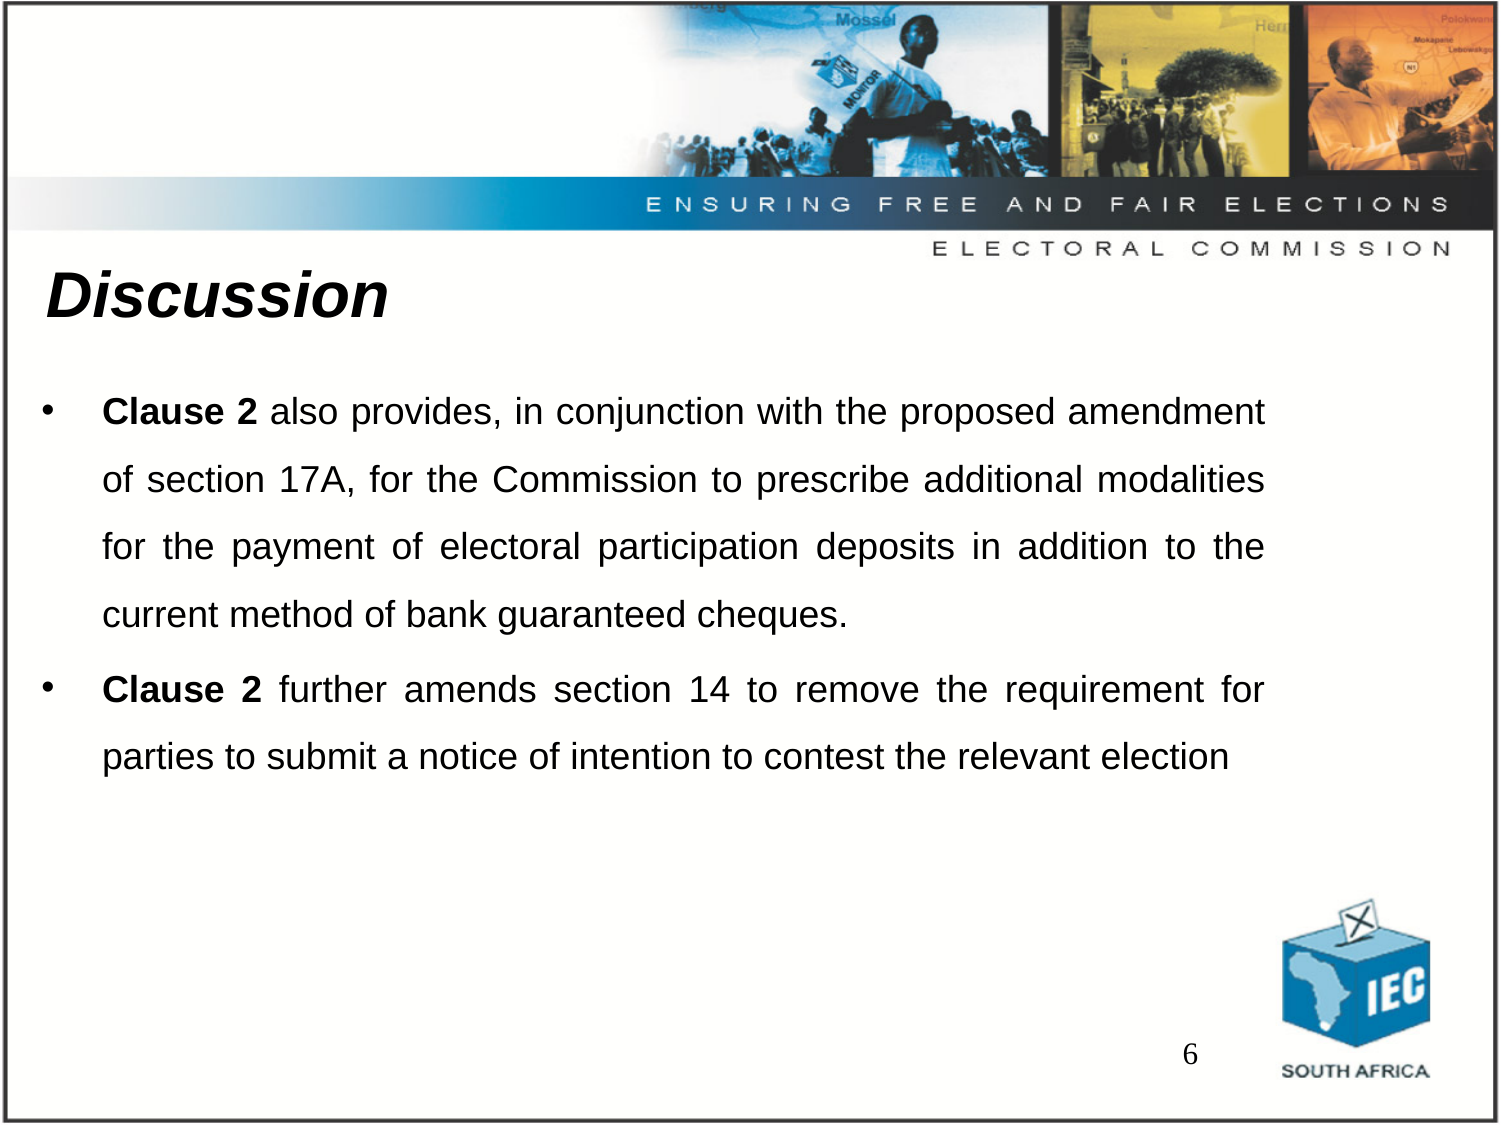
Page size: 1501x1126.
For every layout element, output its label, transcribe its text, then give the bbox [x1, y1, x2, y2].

text_box Discussion [29, 235, 1472, 348]
list Clause 2 also provides, in conjunction with the proposed amendment of section 17A, for the Commission to prescribe additional modalities for the payment of electoral participation deposits in addition to the current method of bank guaranteed cheques. Clause 2 further amends section 14 to remove the requirement for parties to submit a notice of intention to contest the relevant election [25, 356, 1282, 1000]
slide_number 6 [1075, 1025, 1215, 1101]
picture [0, 0, 1501, 1125]
